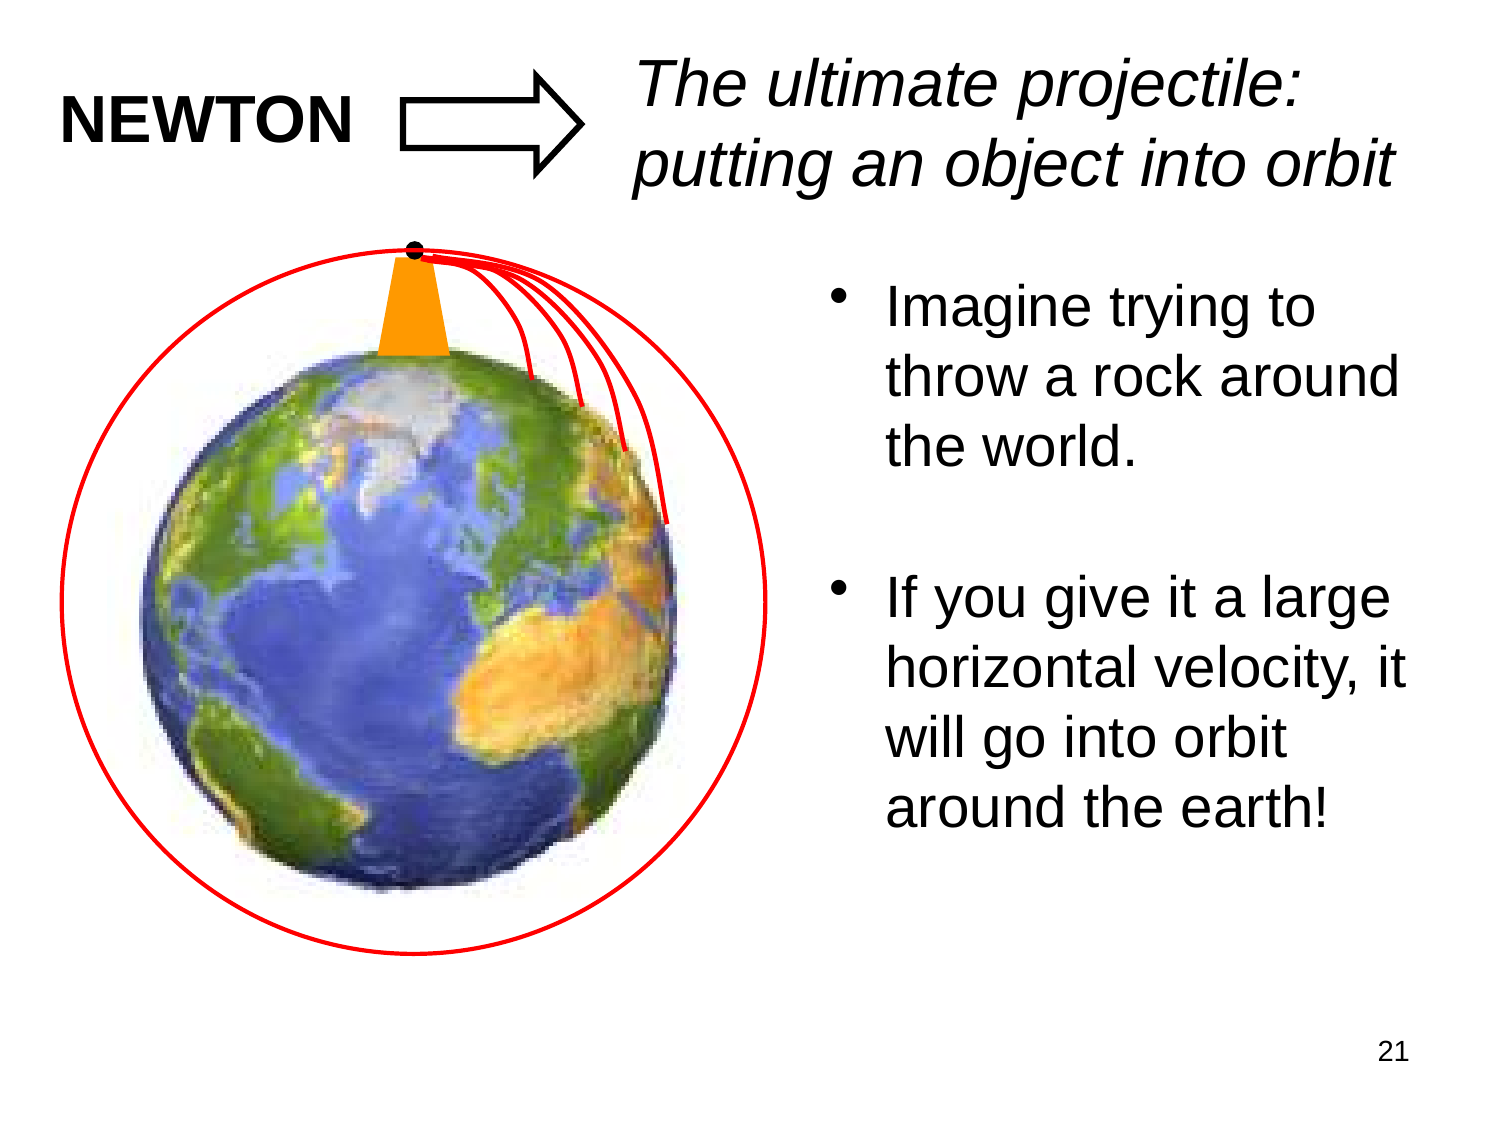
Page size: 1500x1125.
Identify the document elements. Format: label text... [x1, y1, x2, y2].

text_box [403, 76, 582, 172]
text_box [282, 931, 545, 957]
slide_number 21 [1074, 1024, 1425, 1103]
text_box [715, 416, 768, 788]
text_box [406, 241, 423, 248]
list Imagine trying to throw a rock around the world. If you give it a large horizontal velocity, it will go into orbit around the earth! [814, 260, 1430, 1003]
text_box [203, 248, 624, 317]
text_box [59, 435, 101, 769]
picture [106, 319, 711, 923]
text_box The ultimate projectile: putting an object into orbit [618, 32, 1444, 208]
text_box NEWTON [44, 68, 371, 163]
